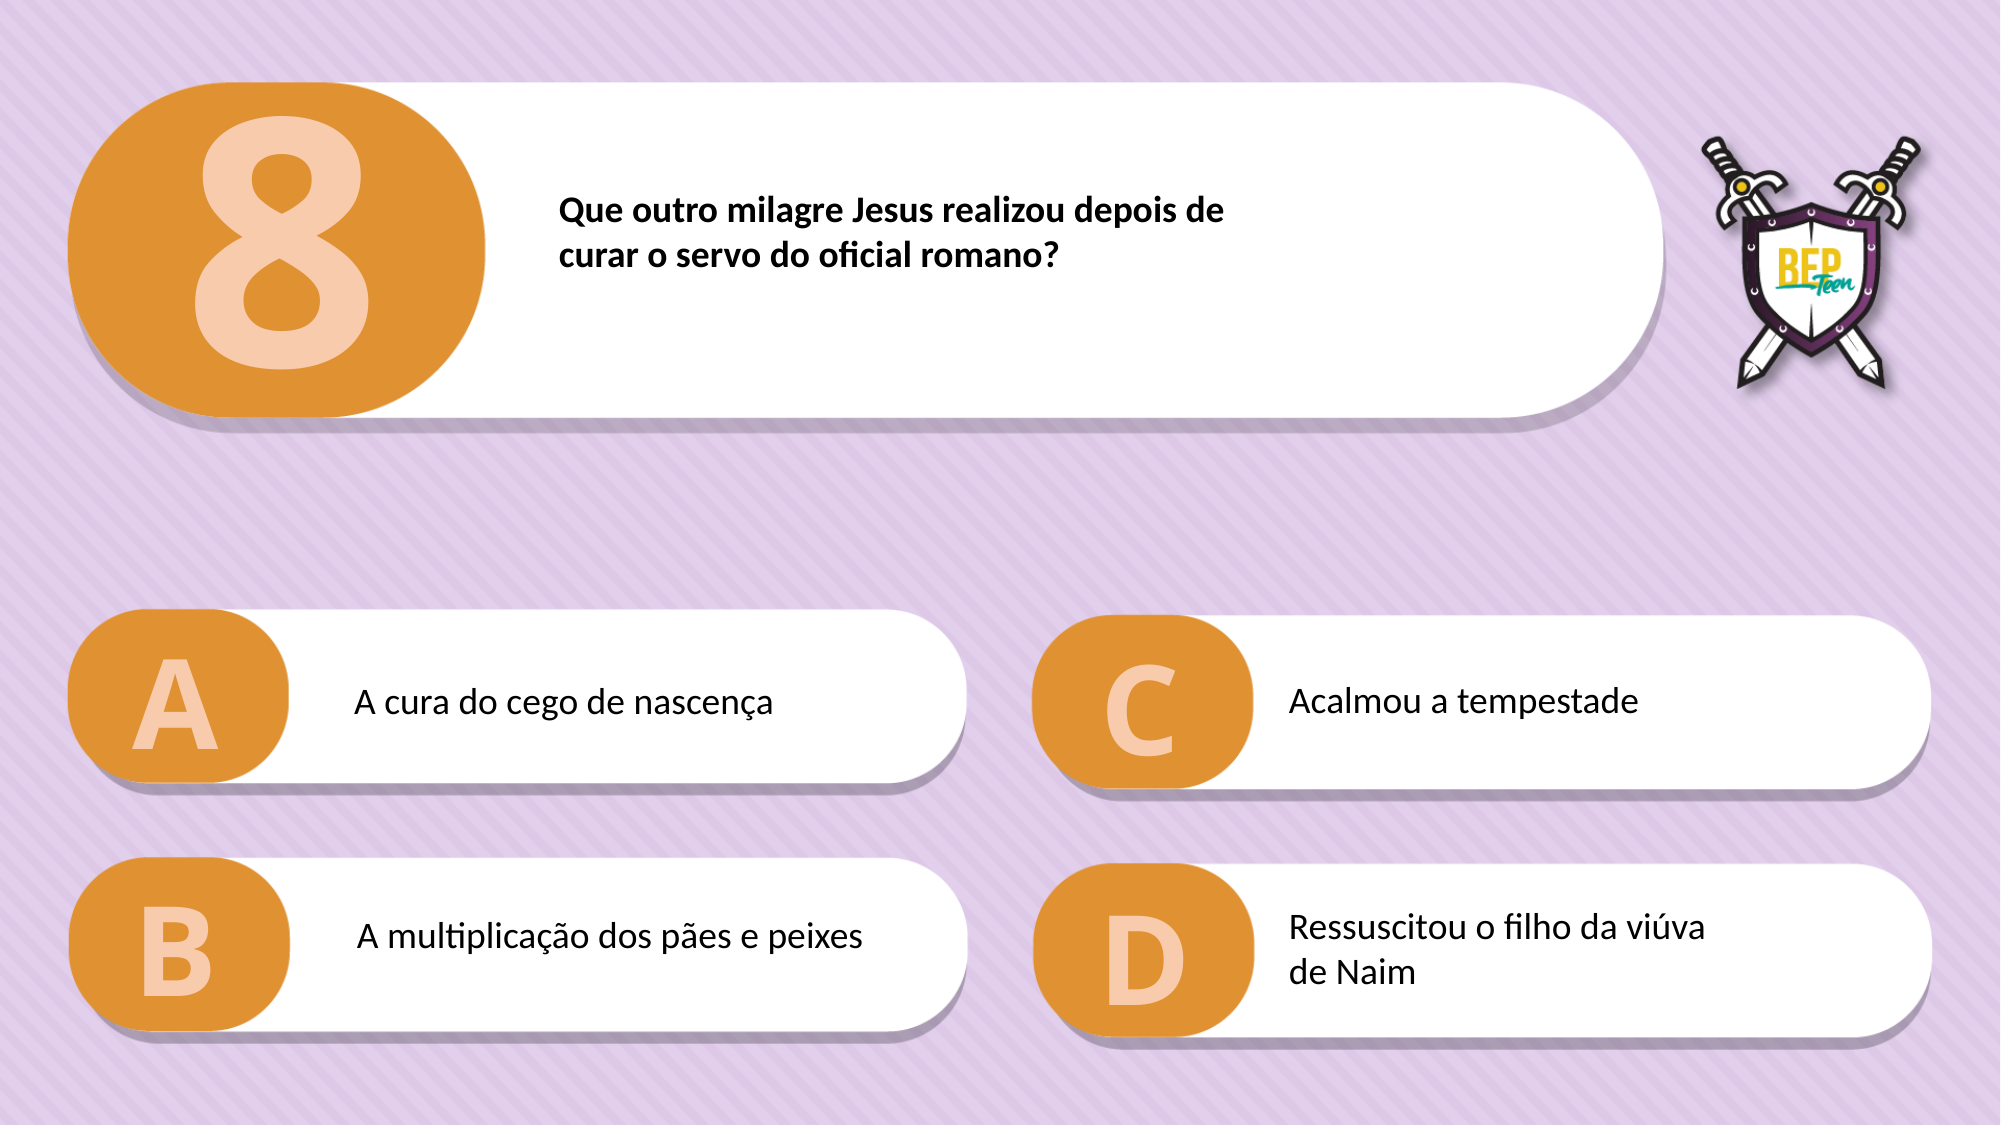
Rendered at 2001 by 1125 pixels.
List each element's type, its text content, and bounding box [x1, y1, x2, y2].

text_box C [1071, 622, 1210, 788]
picture [0, 0, 2001, 1125]
text_box 8 [168, 13, 308, 443]
text_box D [1075, 872, 1214, 1038]
text_box A cura do cego de nascença [339, 669, 929, 730]
text_box A multiplicação dos pães e peixes [342, 904, 879, 964]
text_box Ressuscitou o filho da viúva de Naim [1274, 894, 1764, 1000]
text_box A [106, 616, 245, 782]
text_box Que outro milagre Jesus realizou depois de curar o servo do oficial romano? [544, 177, 1535, 282]
text_box B [106, 864, 245, 1029]
text_box Acalmou a tempestade [1274, 668, 1852, 729]
